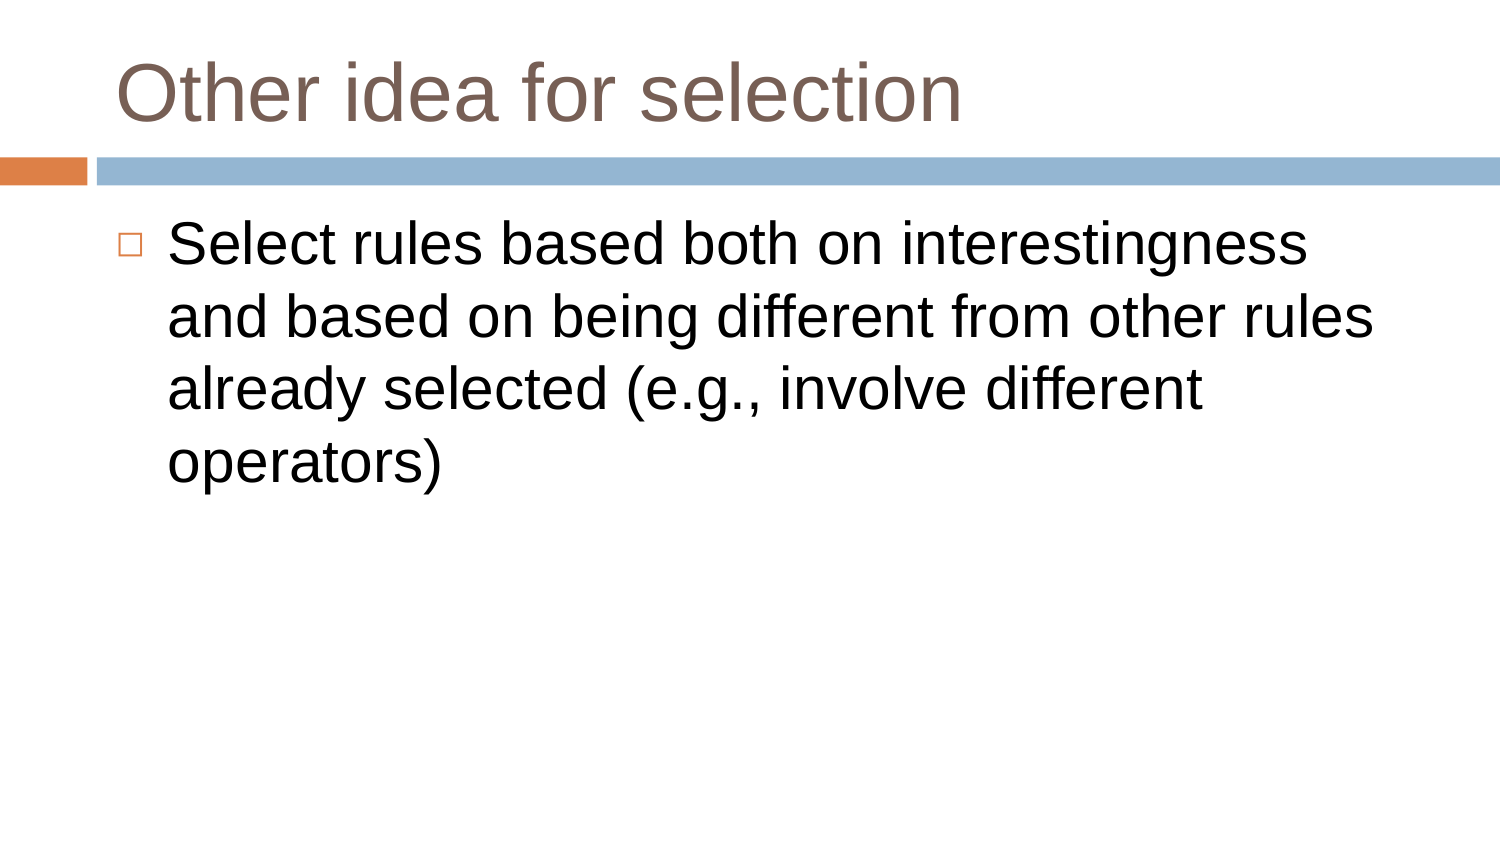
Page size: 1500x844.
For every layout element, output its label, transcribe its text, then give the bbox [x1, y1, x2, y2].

title Other idea for selection [100, 28, 1438, 150]
list Select rules based both on interestingness and based on being different from other rules already selected (e.g., involve different operators) [100, 196, 1438, 750]
